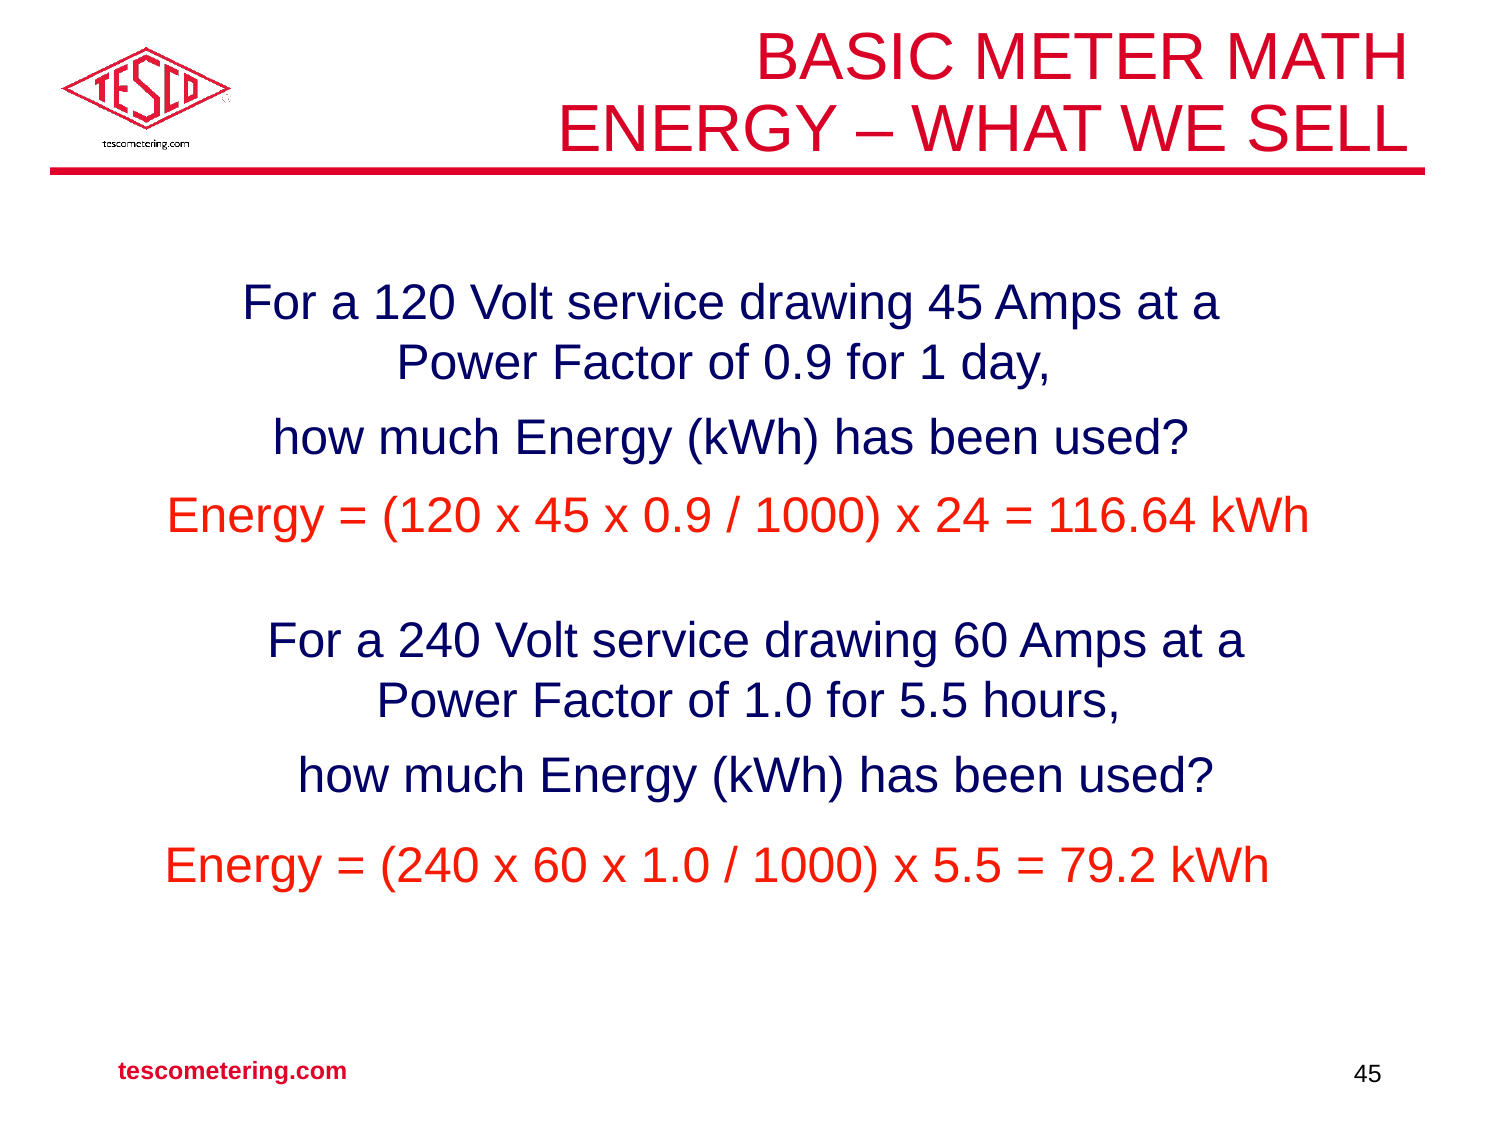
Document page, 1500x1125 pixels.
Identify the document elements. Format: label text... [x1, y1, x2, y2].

text_box For a 240 Volt service drawing 60 Amps at a Power Factor of 1.0 for 5.5 hours, how much Energy (kWh) has been used? [224, 599, 1288, 810]
text_box Energy = (120 x 45 x 0.9 / 1000) x 24 = 116.64 kWh [151, 474, 1327, 550]
text_box Energy = (240 x 60 x 1.0 / 1000) x 5.5 = 79.2 kWh [149, 824, 1287, 900]
footer tescometering.com [103, 1039, 610, 1100]
picture [61, 47, 75, 150]
text_box For a 120 Volt service drawing 45 Amps at a Power Factor of 0.9 for 1 day, how much Energy (kWh) has been used? [199, 262, 1263, 473]
title Basic Meter Math Energy – What We Sell [75, 0, 1425, 188]
slide_number 45 [1059, 1042, 1397, 1103]
